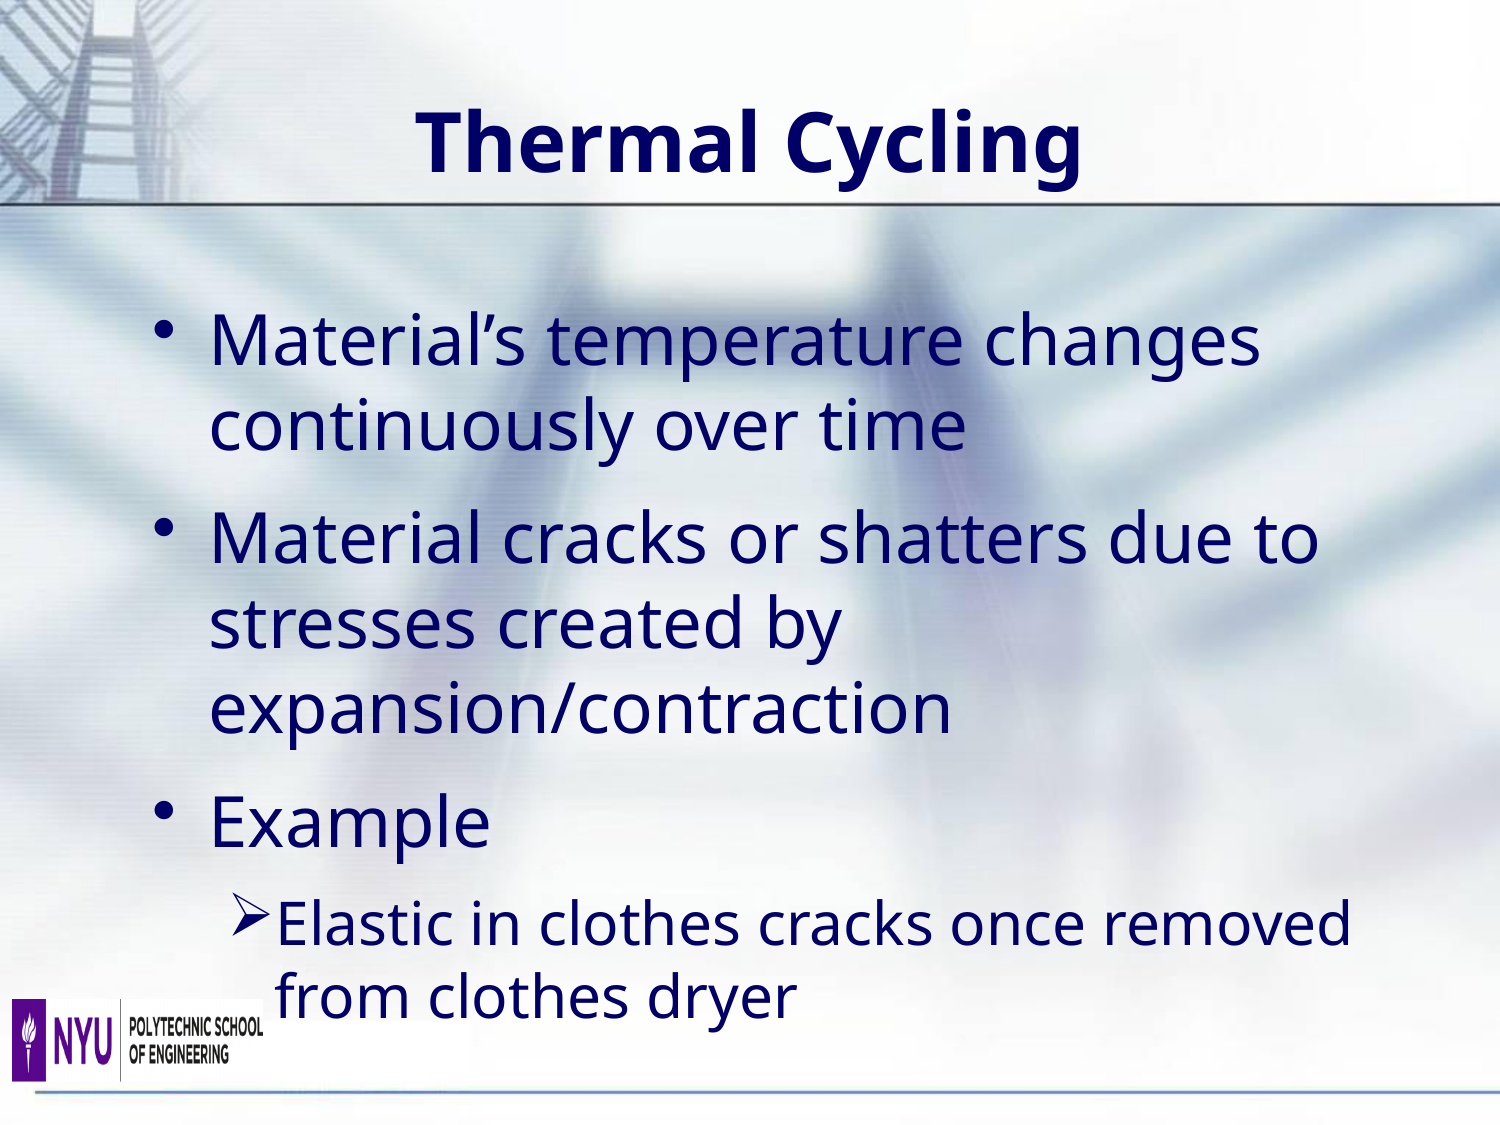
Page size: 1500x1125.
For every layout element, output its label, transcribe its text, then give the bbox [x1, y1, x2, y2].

list Material’s temperature changes continuously over time Material cracks or shatters due to stresses created by expansion/contraction Example Elastic in clothes cracks once removed from clothes dryer [137, 287, 1413, 1063]
picture [0, 0, 1500, 1125]
title Thermal Cycling [74, 44, 1426, 233]
